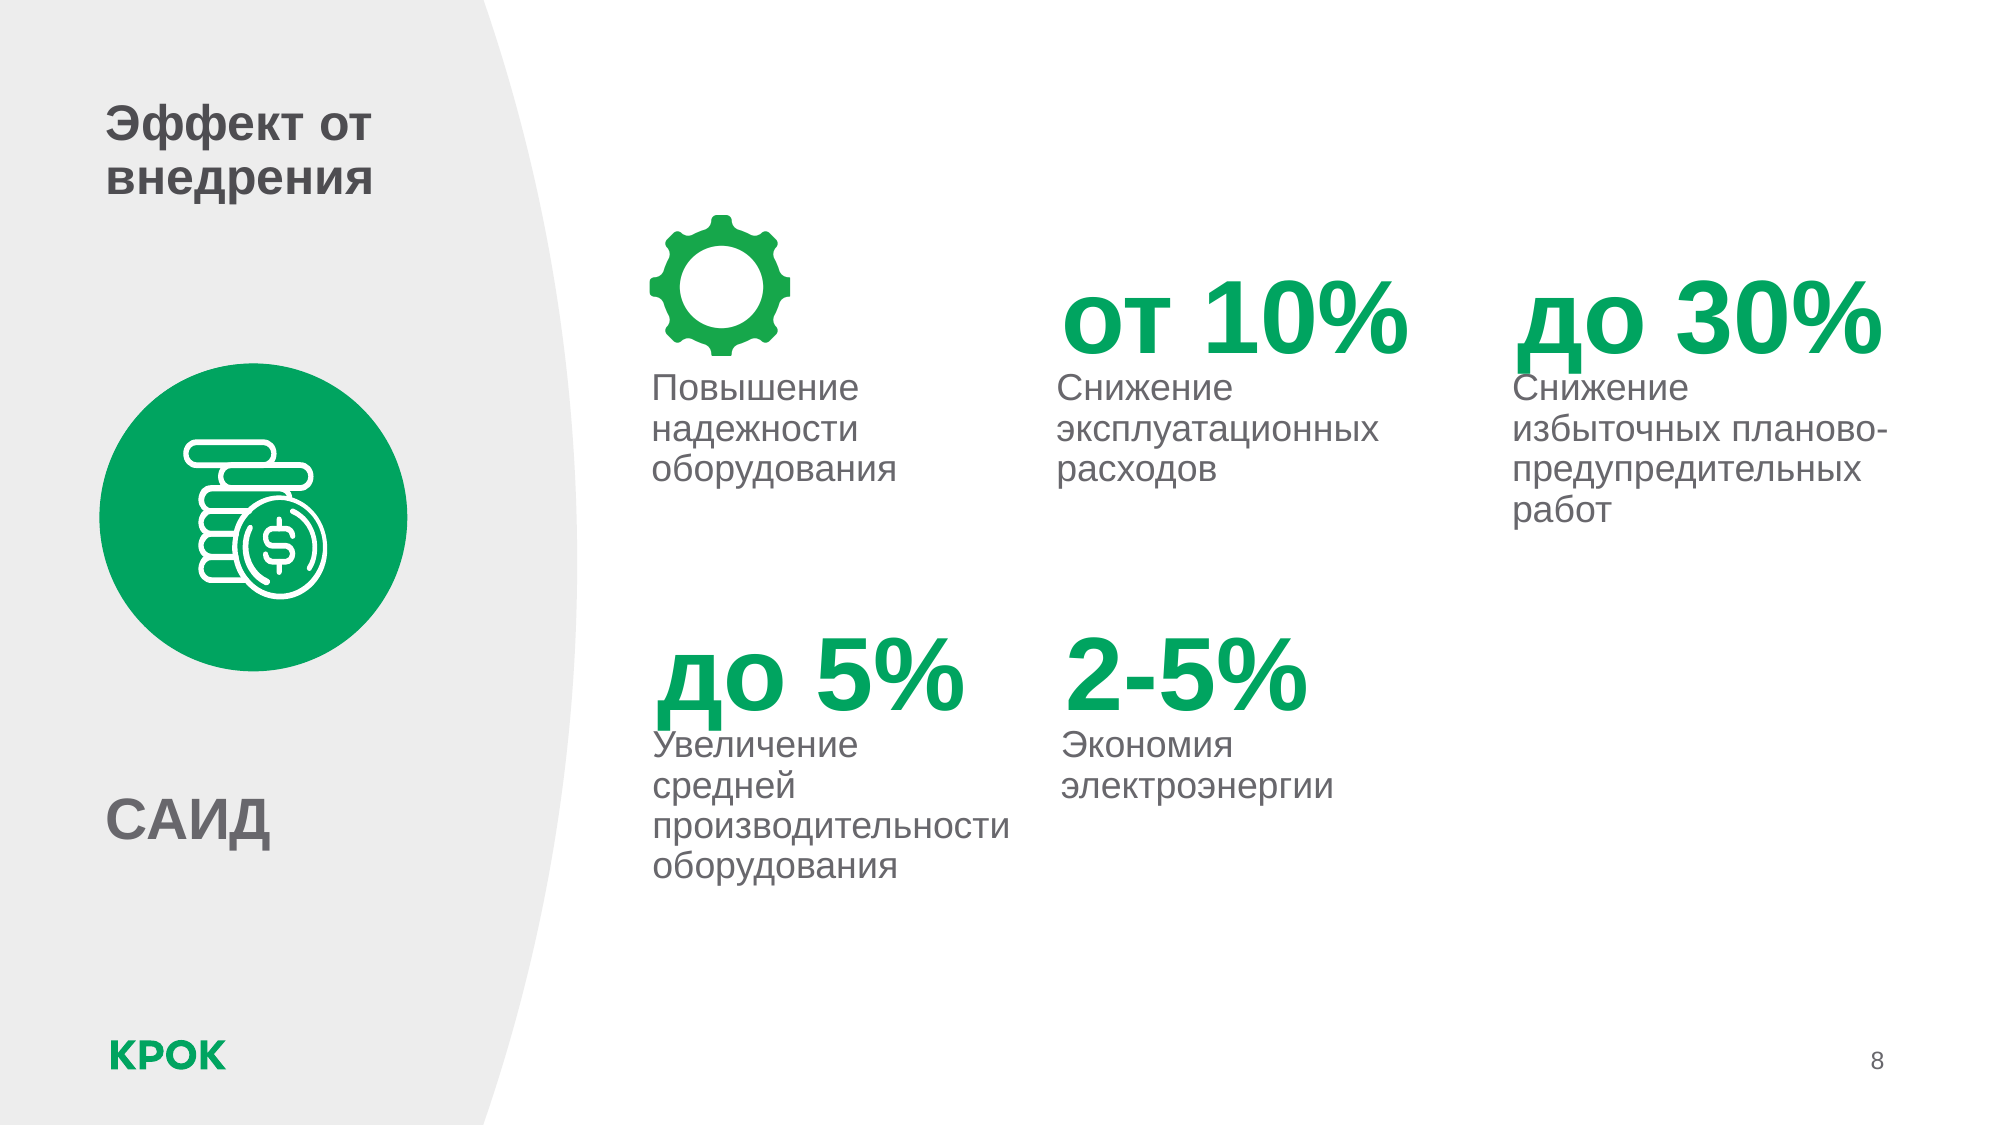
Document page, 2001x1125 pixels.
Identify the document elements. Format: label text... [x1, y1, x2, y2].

text_box Повышение надежности оборудования [636, 360, 1028, 536]
text_box от 10% [1017, 179, 1473, 361]
text_box Снижение избыточных планово-предупредительных работ [1497, 361, 1906, 544]
text_box Эффект от внедрения [90, 89, 468, 254]
text_box 2-5% [1022, 536, 1512, 718]
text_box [172, 427, 340, 612]
text_box [98, 362, 409, 673]
picture [649, 215, 791, 356]
text_box до 30% [1473, 179, 1963, 361]
text_box Экономия электроэнергии [1046, 717, 1530, 900]
slide_number 8 [1464, 1043, 1900, 1077]
list САИД [90, 781, 514, 937]
text_box Снижение эксплуатационных расходов [1041, 361, 1433, 536]
text_box Увеличение средней производительности оборудования [637, 718, 1028, 900]
text_box до 5% [613, 536, 1022, 718]
